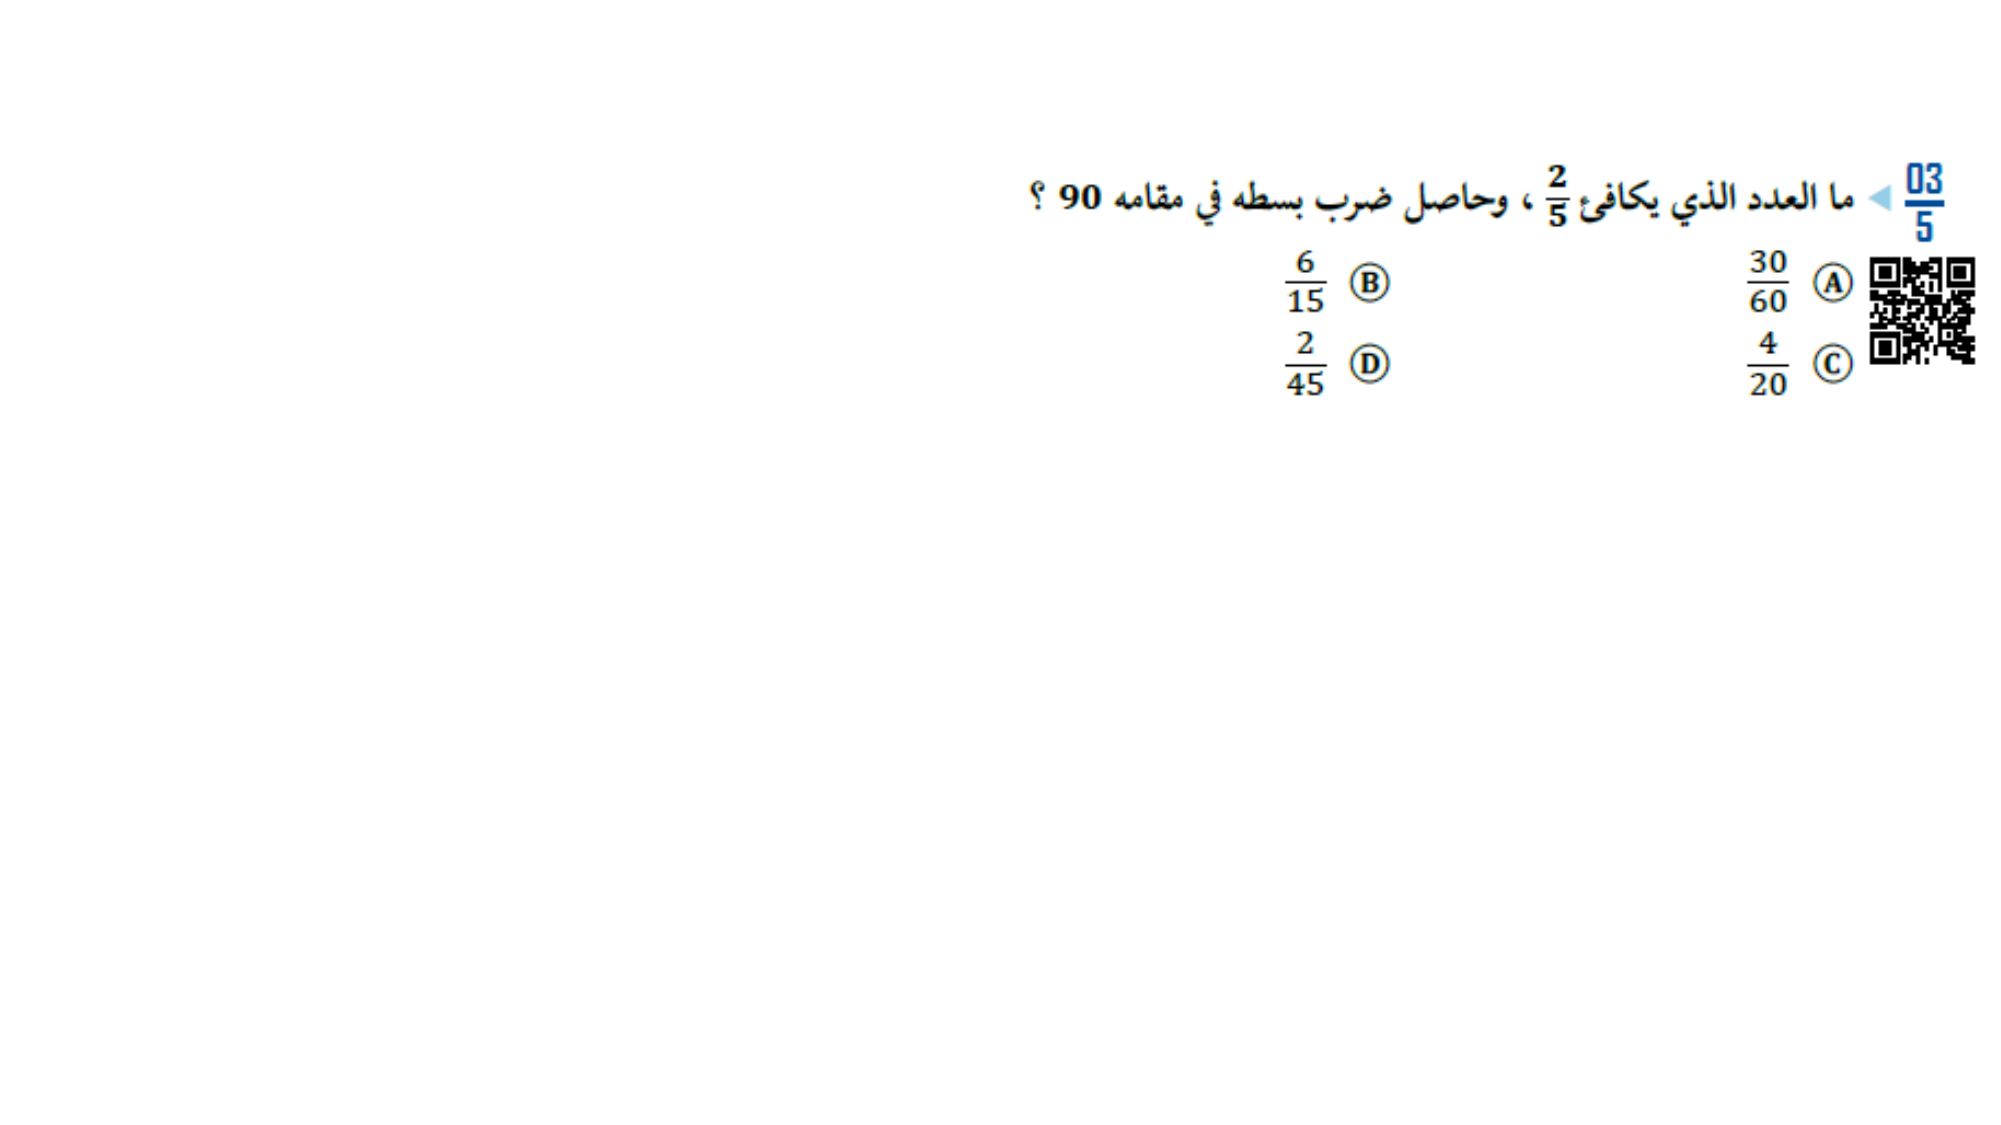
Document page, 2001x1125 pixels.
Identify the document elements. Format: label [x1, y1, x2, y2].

picture [999, 146, 1980, 411]
